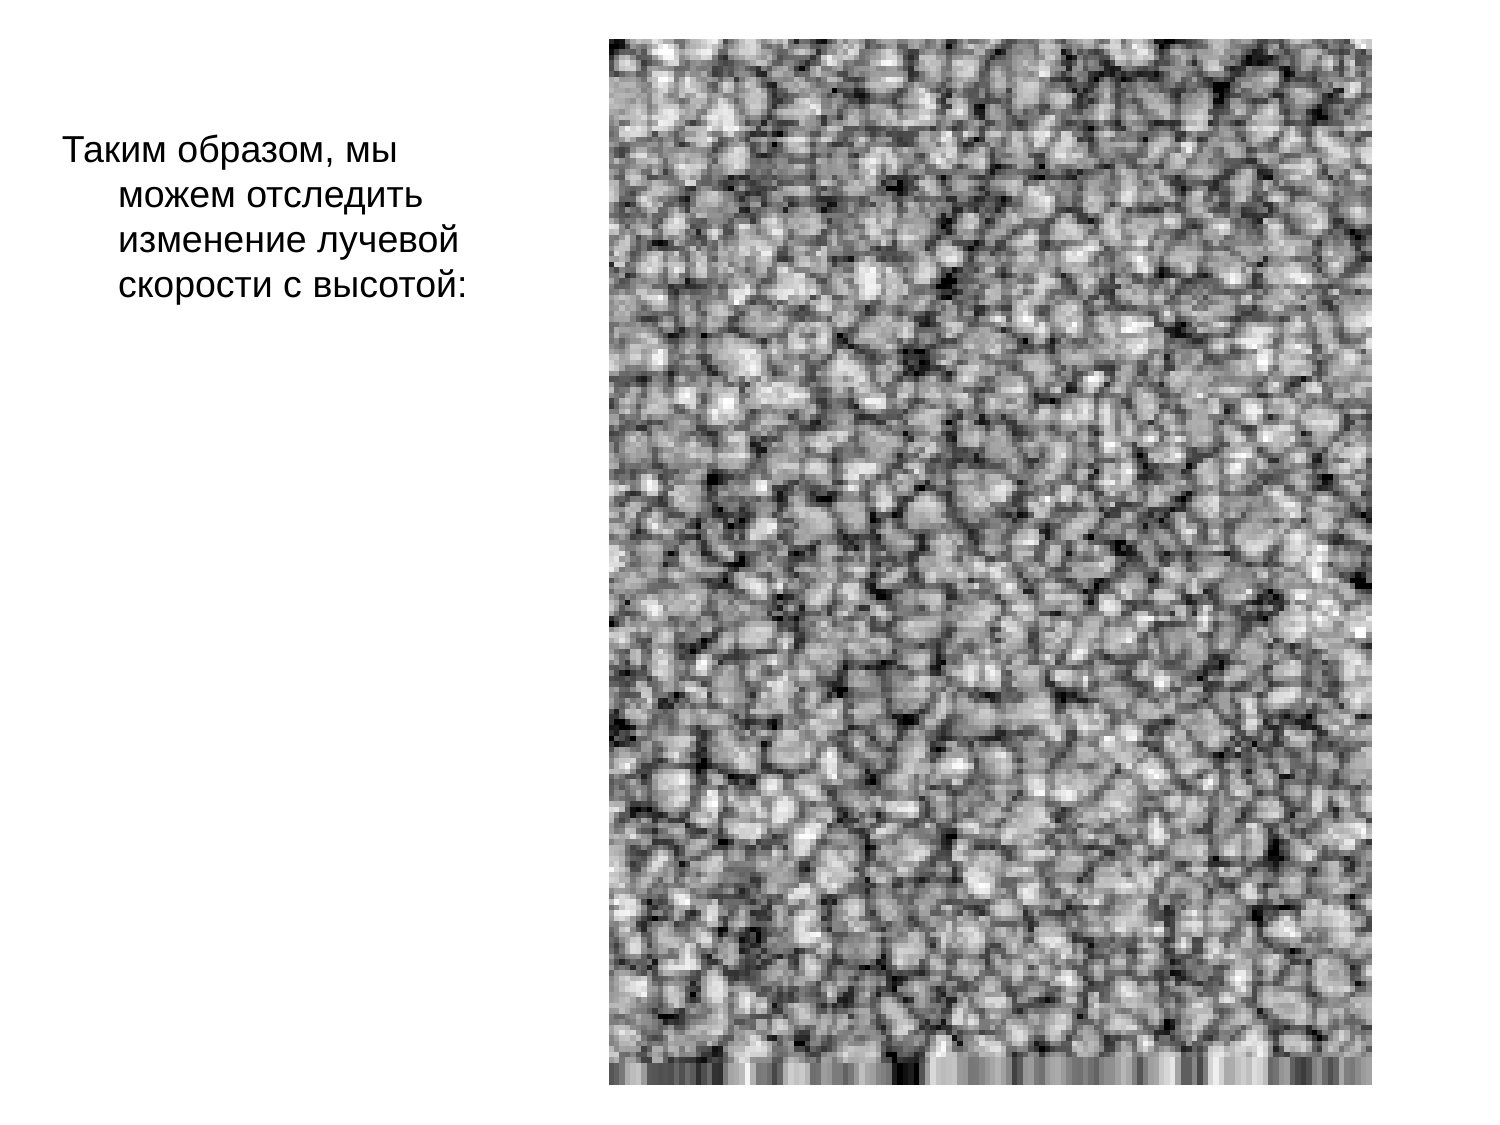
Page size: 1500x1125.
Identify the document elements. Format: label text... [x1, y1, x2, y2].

list Таким образом, мы можем отследить изменение лучевой скорости с высотой: [46, 116, 516, 364]
picture [609, 39, 1372, 1085]
